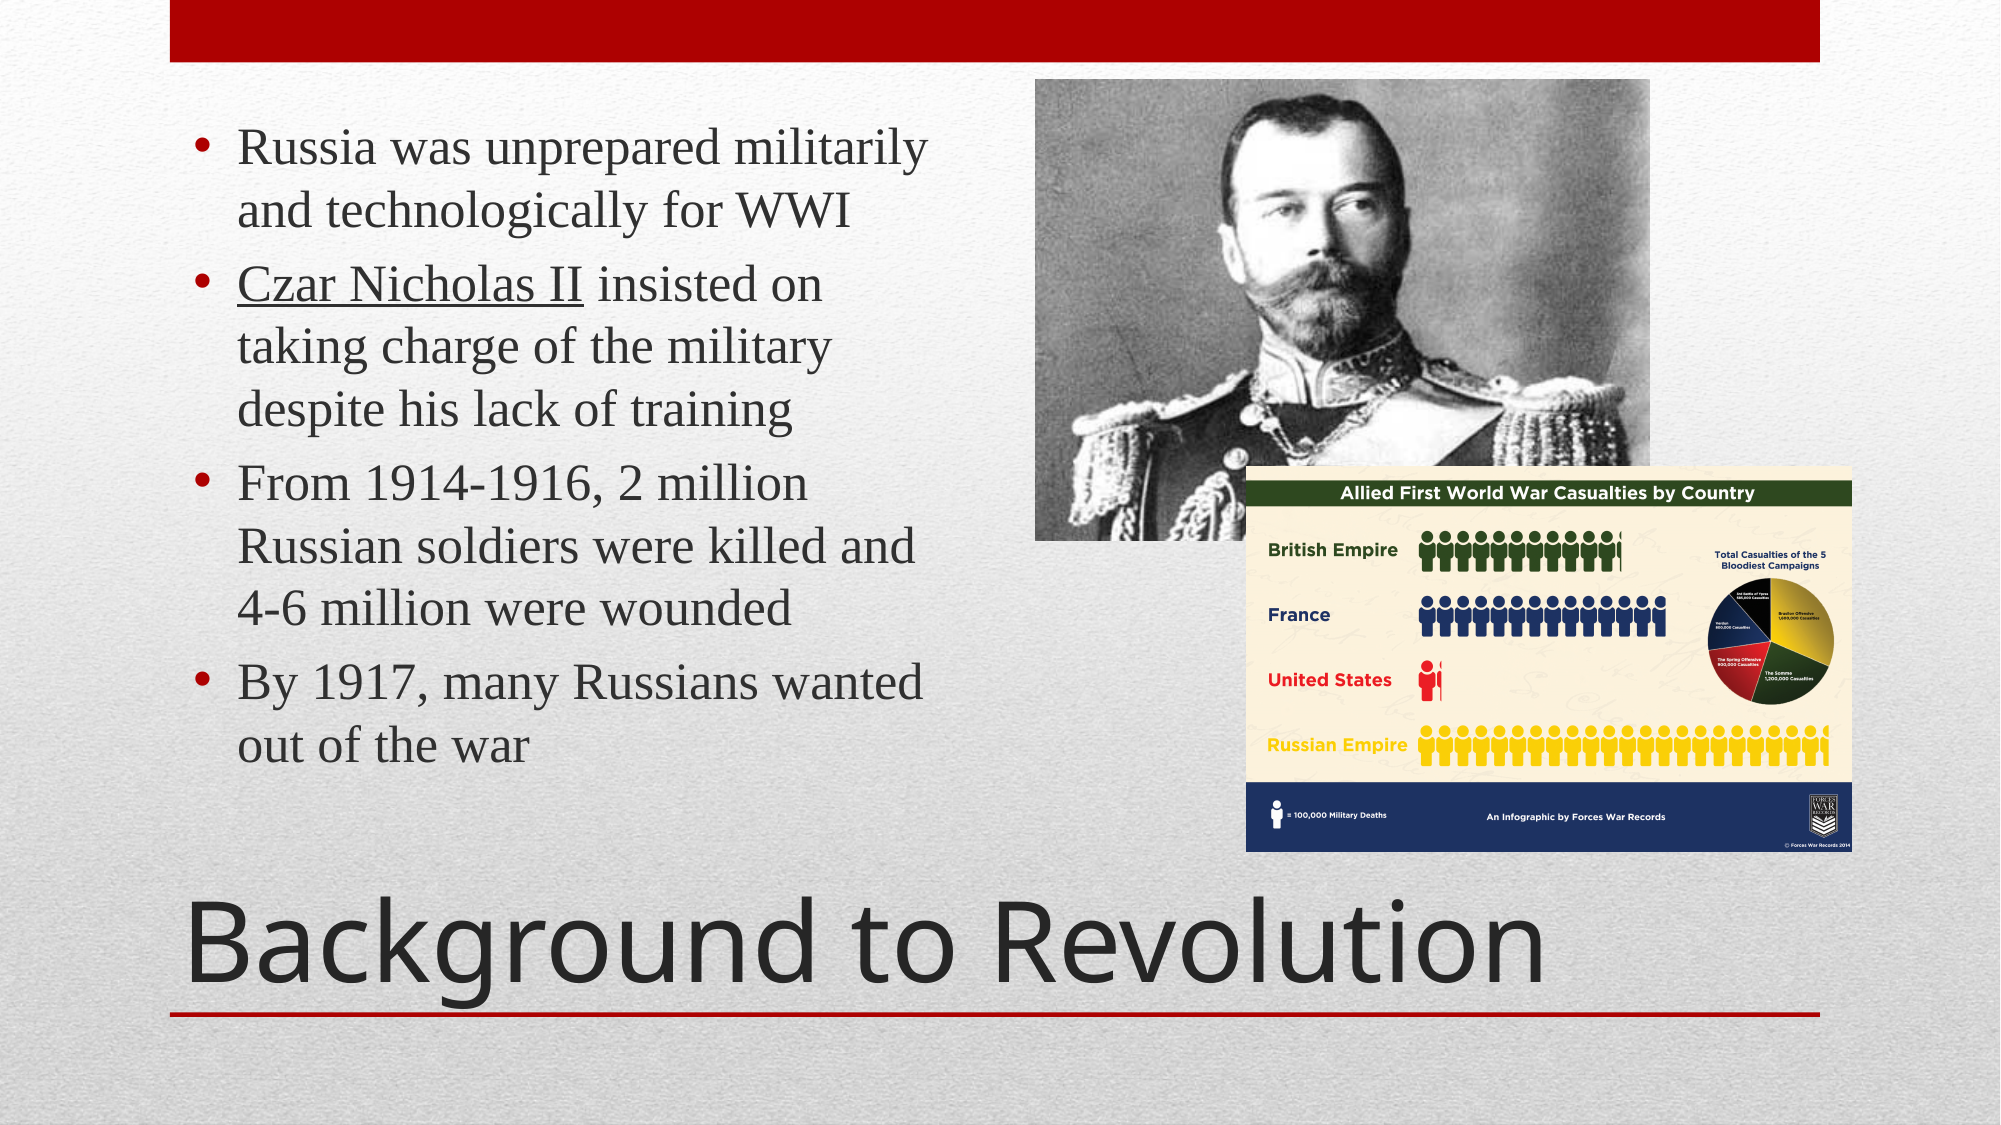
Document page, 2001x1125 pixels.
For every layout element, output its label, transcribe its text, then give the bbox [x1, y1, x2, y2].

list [1034, 78, 1651, 542]
title Background to Revolution [166, 750, 1650, 1013]
list Russia was unprepared militarily and technologically for WWI Czar Nicholas II insisted on taking charge of the military despite his lack of training From 1914-1916, 2 million Russian soldiers were killed and 4-6 million were wounded By 1917, many Russians wanted out of the war [178, 99, 967, 786]
picture [1245, 465, 1852, 853]
